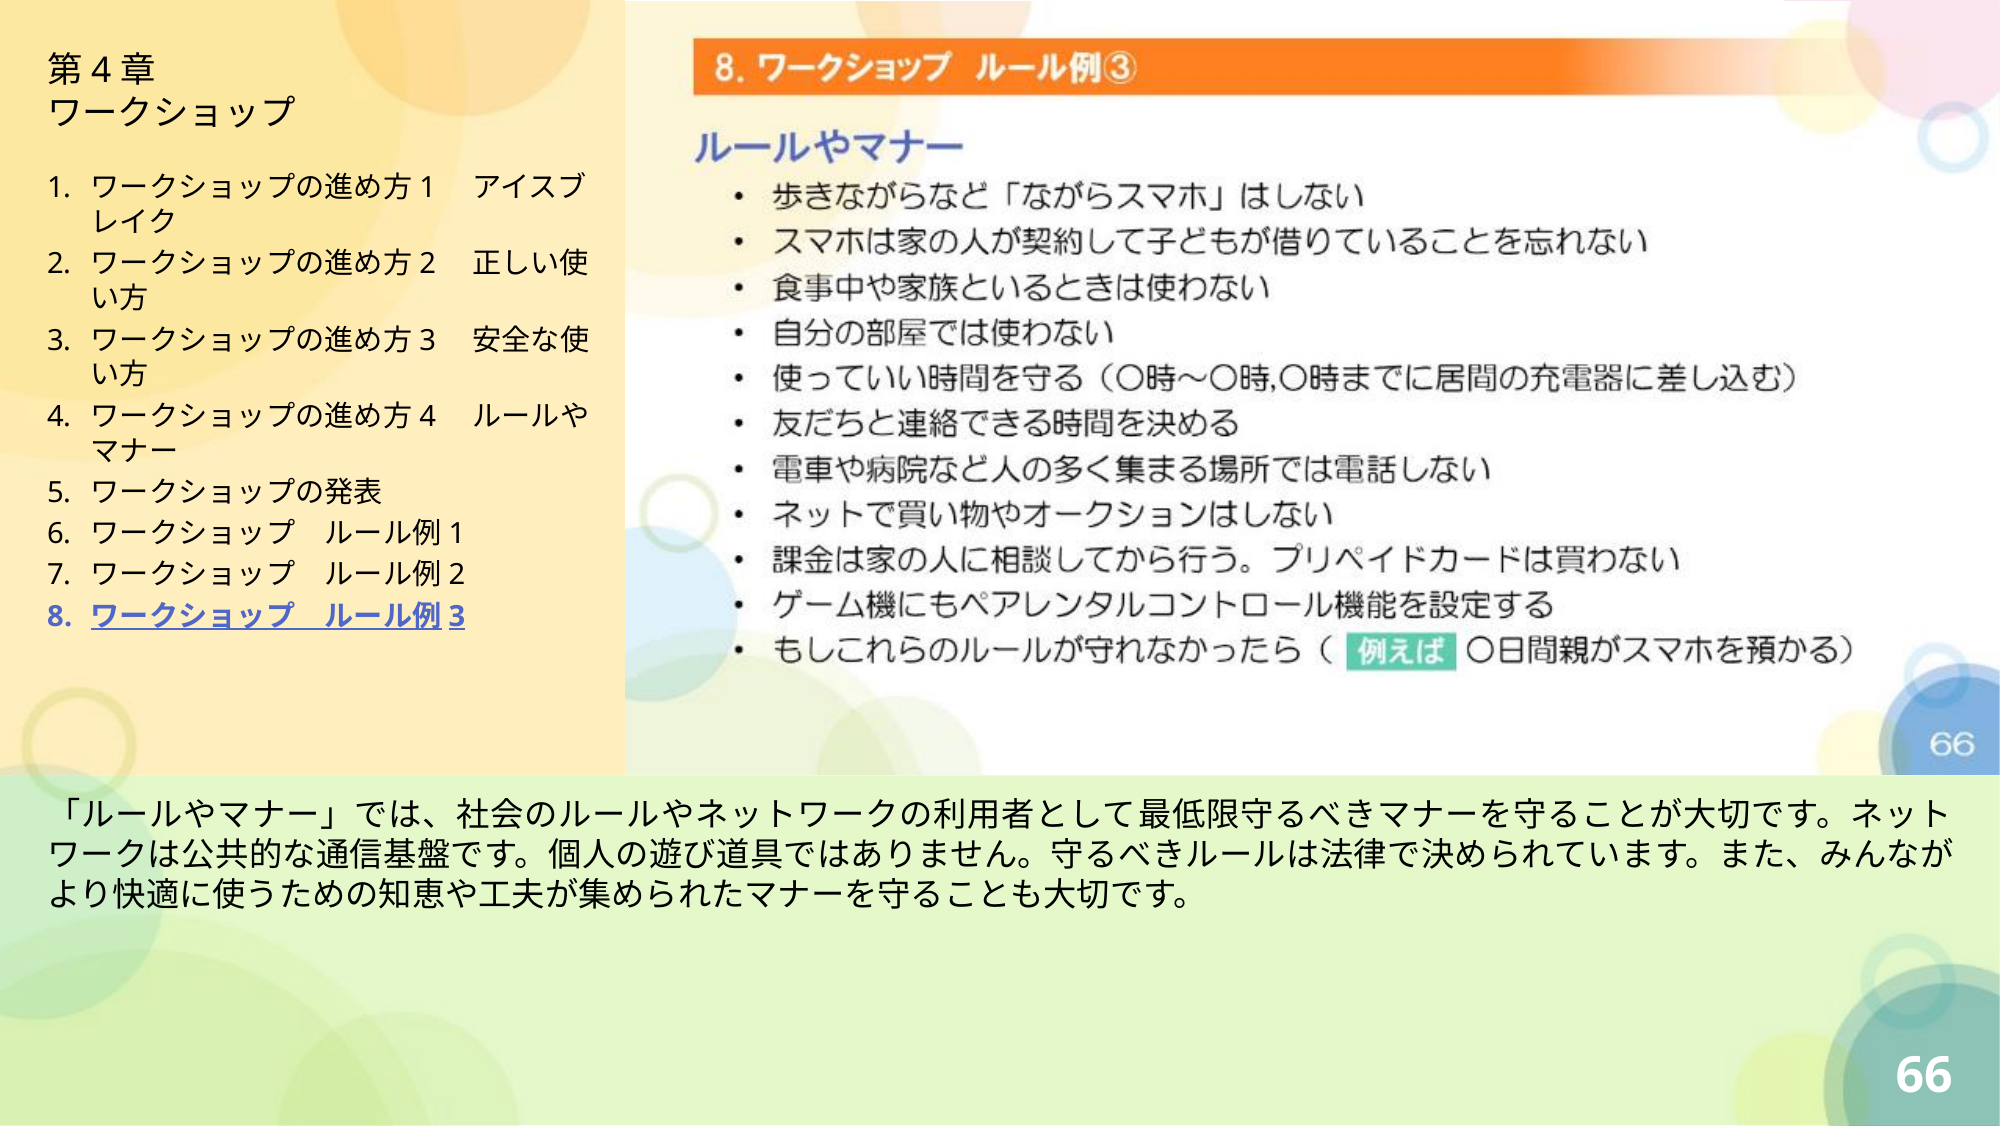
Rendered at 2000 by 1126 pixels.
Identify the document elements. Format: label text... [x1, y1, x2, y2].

list 「ルールやマナー」では、社会のルールやネットワークの利用者として最低限守るべきマナーを守ることが大切です。ネットワークは公共的な通信基盤です。個人の遊び道具ではありません。守るべきルールは法律で決められています。また、みんながより快適に使うための知恵や工夫が集められたマナーを守ることも大切です。 [0, 777, 2000, 1126]
text_box 第4章 ワークショップ ワークショップの進め方1 アイスブレイク ワークショップの進め方2 正しい使い方 ワークショップの進め方3 安全な使い方 ワークショップの進め方4 ルールやマナー ワークショップの発表 ワークショップ ルール例1 ワークショップ ルール例2 ワークショップ ルール例3 [0, 0, 623, 777]
slide_number 66 [1862, 1042, 1987, 1103]
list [625, 0, 2000, 775]
